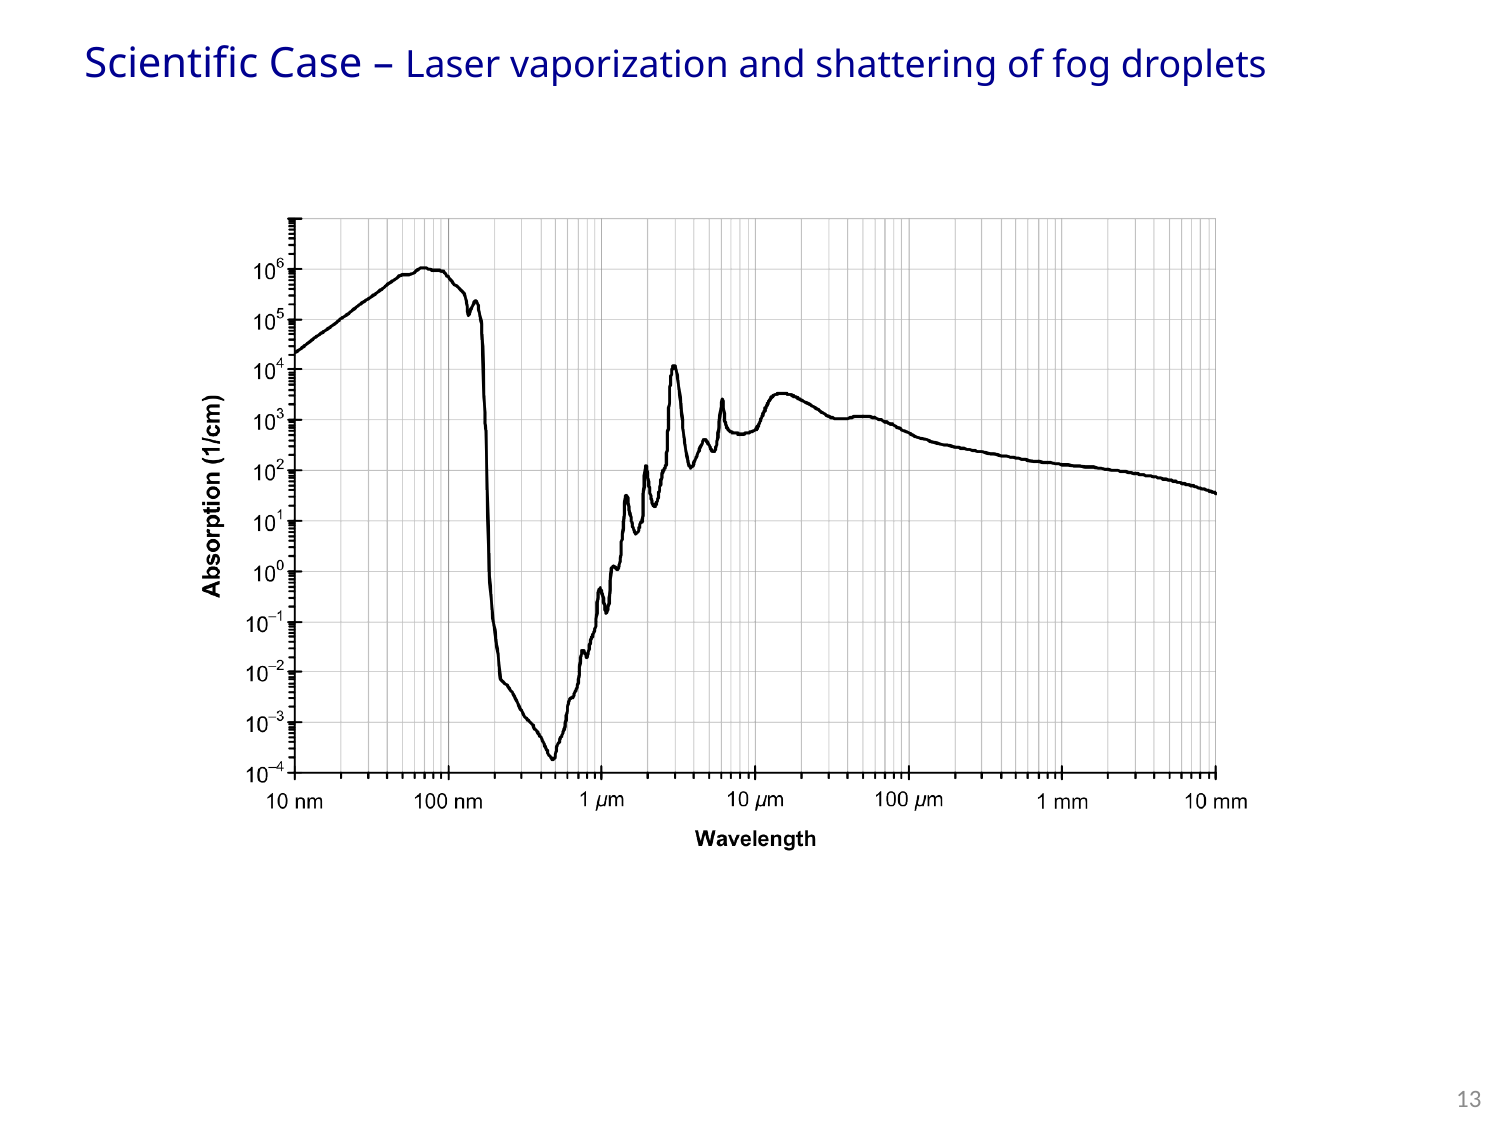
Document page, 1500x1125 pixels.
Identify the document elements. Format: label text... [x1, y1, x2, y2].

picture [185, 204, 1259, 857]
slide_number 13 [1159, 1067, 1497, 1125]
title Scientific Case – Laser vaporization and shattering of fog droplets [69, 23, 1364, 106]
